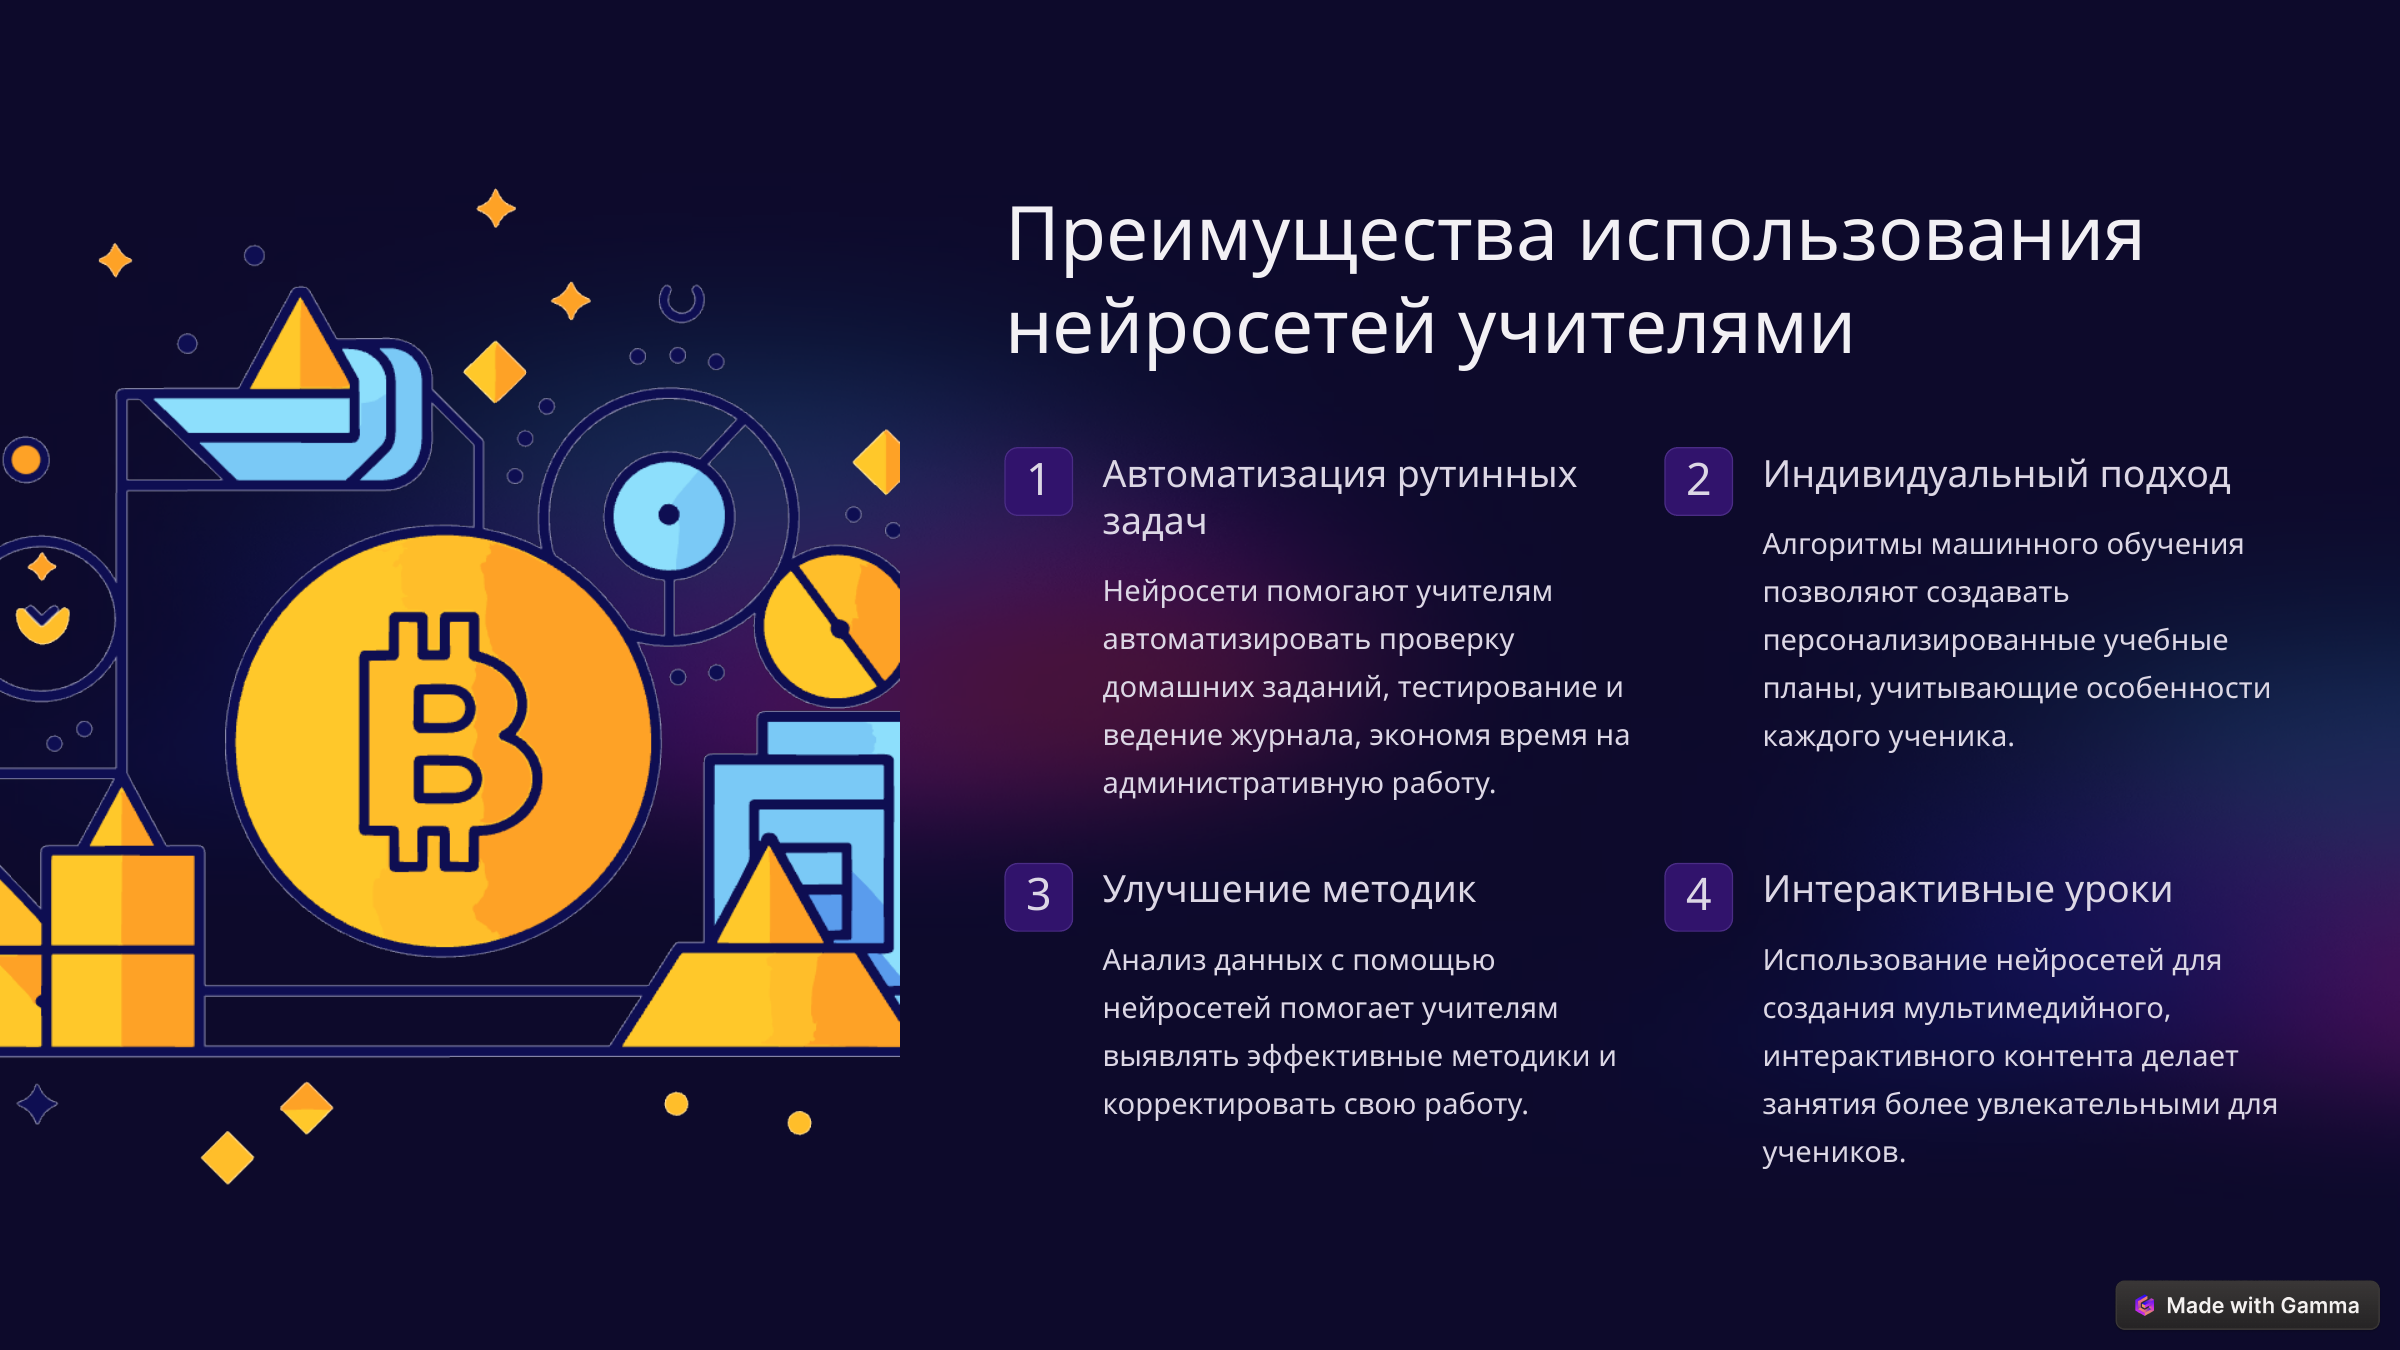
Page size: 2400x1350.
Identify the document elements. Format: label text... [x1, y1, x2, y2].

text_box Анализ данных с помощью нейросетей помогает учителям выявлять эффективные методики и корректировать свою работу. [1102, 928, 1635, 1121]
text_box [1005, 447, 1073, 516]
text_box Преимущества использования нейросетей учителями [1005, 181, 2295, 369]
picture [0, 0, 900, 1350]
text_box 3 [1026, 874, 1052, 920]
text_box Использование нейросетей для создания мультимедийного, интерактивного контента делает занятия более увлекательными для учеников. [1762, 928, 2295, 1169]
text_box 4 [1683, 874, 1714, 920]
text_box 1 [1030, 459, 1047, 505]
text_box Нейросети помогают учителям автоматизировать проверку домашних заданий, тестирование и ведение журнала, экономя время на административную работу. [1102, 559, 1635, 800]
text_box Автоматизация рутинных задач [1102, 447, 1635, 542]
text_box Интерактивные уроки [1762, 863, 2200, 911]
text_box Алгоритмы машинного обучения позволяют создавать персонализированные учебные планы, учитывающие особенности каждого ученика. [1762, 512, 2295, 753]
picture [2106, 1271, 2389, 1339]
text_box [1005, 863, 1073, 932]
text_box [1664, 863, 1733, 932]
text_box [1664, 447, 1733, 516]
text_box Индивидуальный подход [1762, 447, 2261, 495]
text_box 2 [1686, 459, 1712, 505]
text_box Улучшение методик [1102, 863, 1501, 911]
